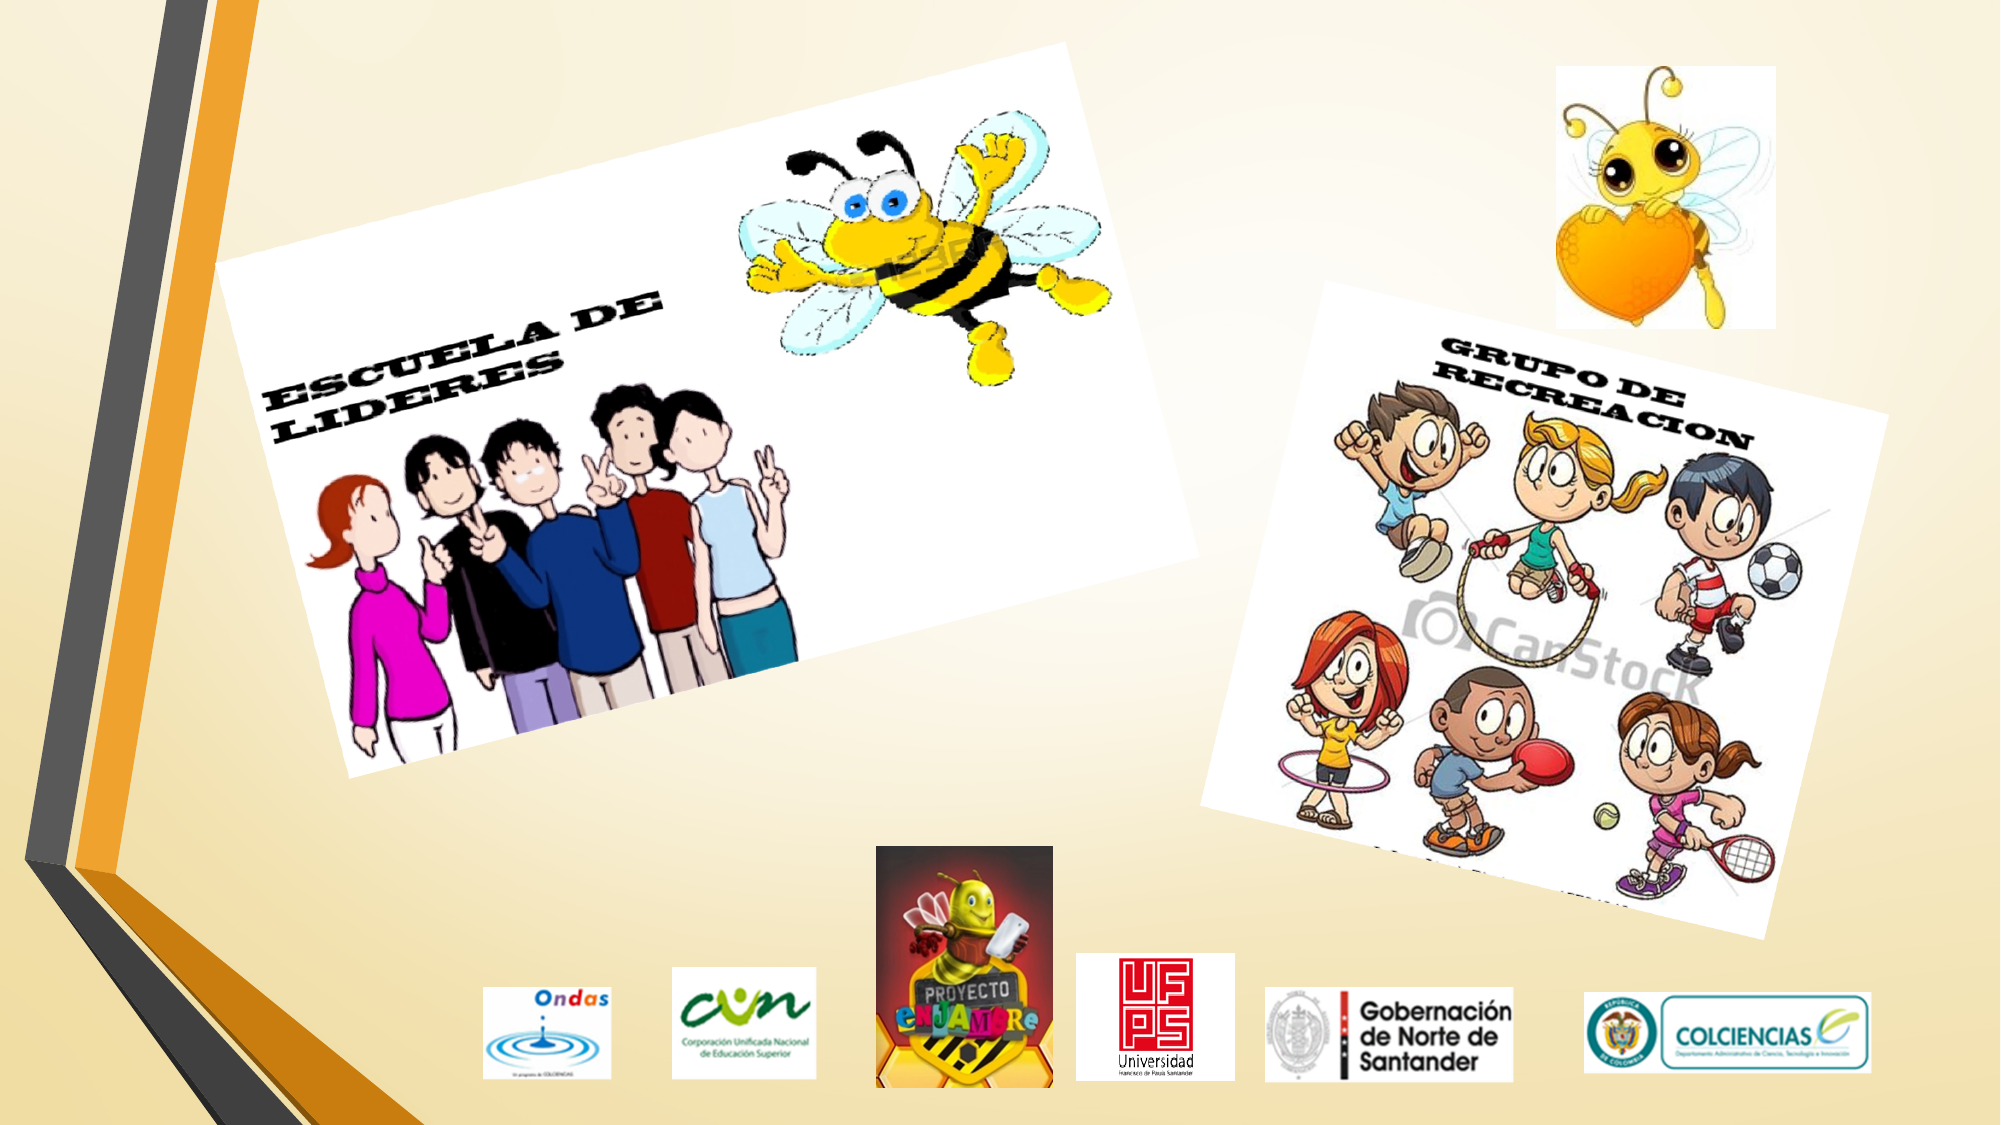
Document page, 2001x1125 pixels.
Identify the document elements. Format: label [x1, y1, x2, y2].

picture [1265, 987, 1516, 1084]
picture [1076, 953, 1235, 1081]
picture [672, 967, 819, 1081]
picture [267, 143, 1147, 677]
picture [482, 987, 614, 1081]
picture [1201, 281, 1888, 939]
picture [1556, 66, 1776, 330]
list [876, 846, 1053, 1089]
picture [1584, 992, 1873, 1076]
